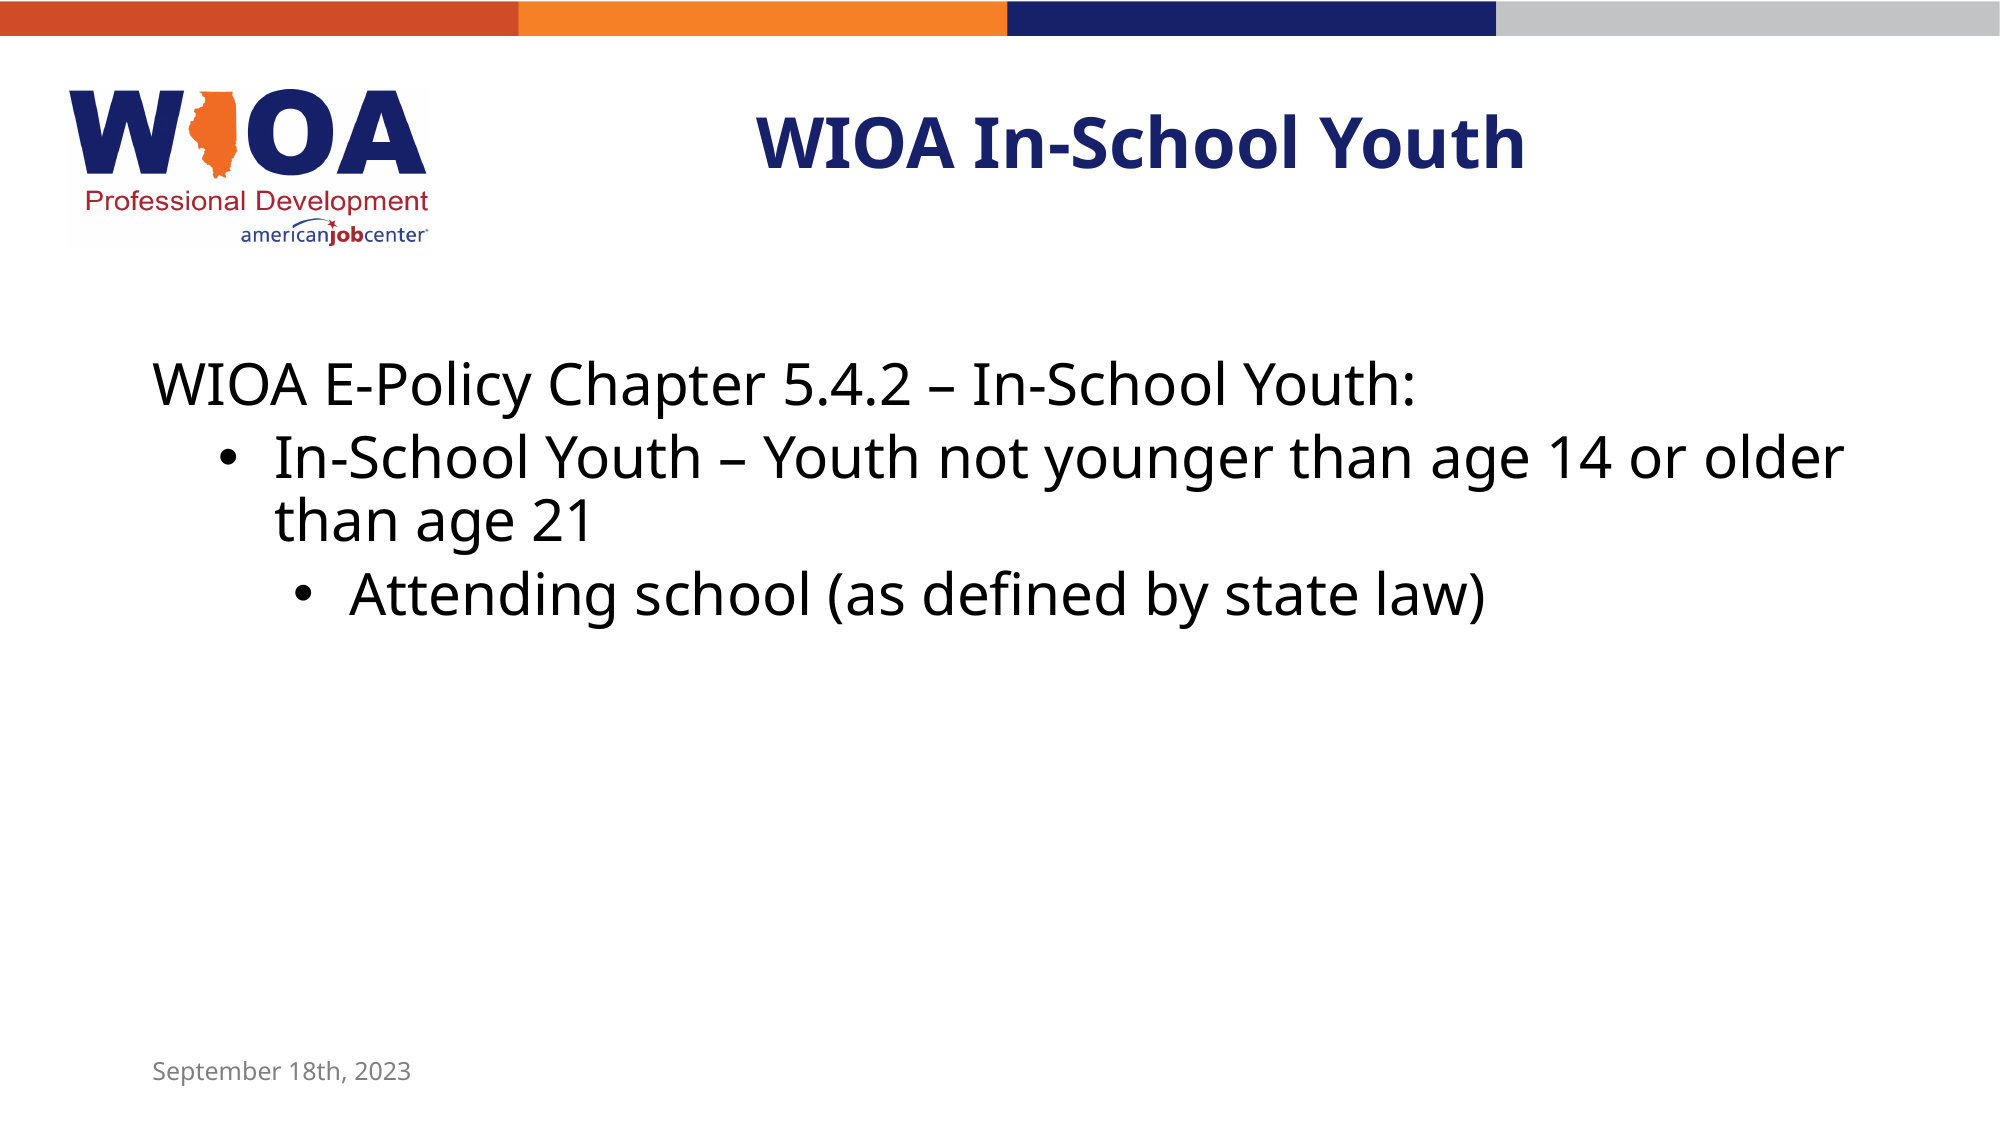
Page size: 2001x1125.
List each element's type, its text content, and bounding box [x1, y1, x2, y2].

title WIOA In-School Youth [526, 100, 1777, 193]
picture [0, 0, 2000, 1125]
footer September 18th, 2023 [137, 1042, 1338, 1103]
list WIOA E-Policy Chapter 5.4.2 – In-School Youth: In-School Youth – Youth not younger than age 14 or older than age 21 Attending school (as defined by state law) [137, 347, 1863, 1014]
